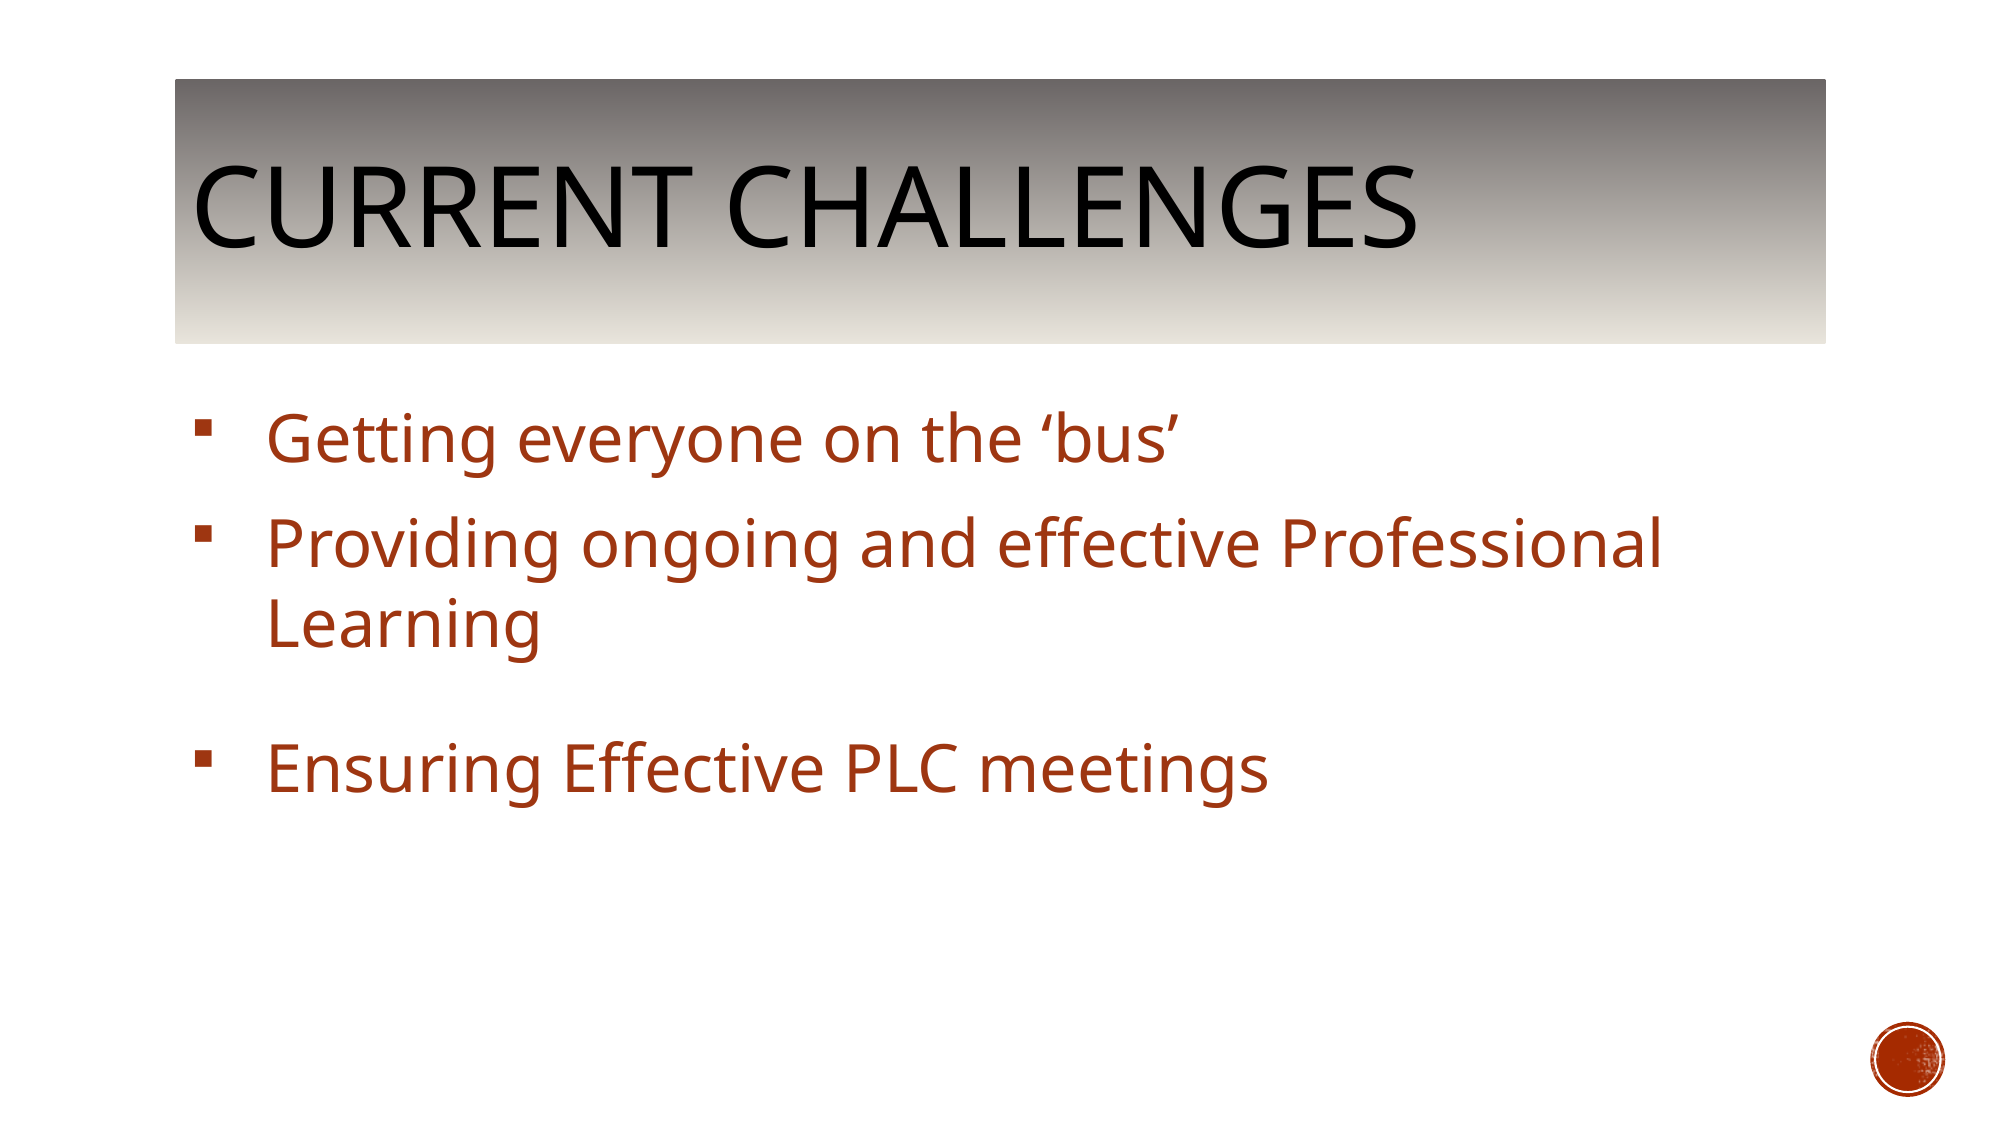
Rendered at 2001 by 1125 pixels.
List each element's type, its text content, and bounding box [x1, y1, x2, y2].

list Getting everyone on the ‘bus’ Providing ongoing and effective Professional Learning Ensuring Effective PLC meetings [175, 348, 1826, 1013]
title Current Challenges [175, 79, 1826, 344]
